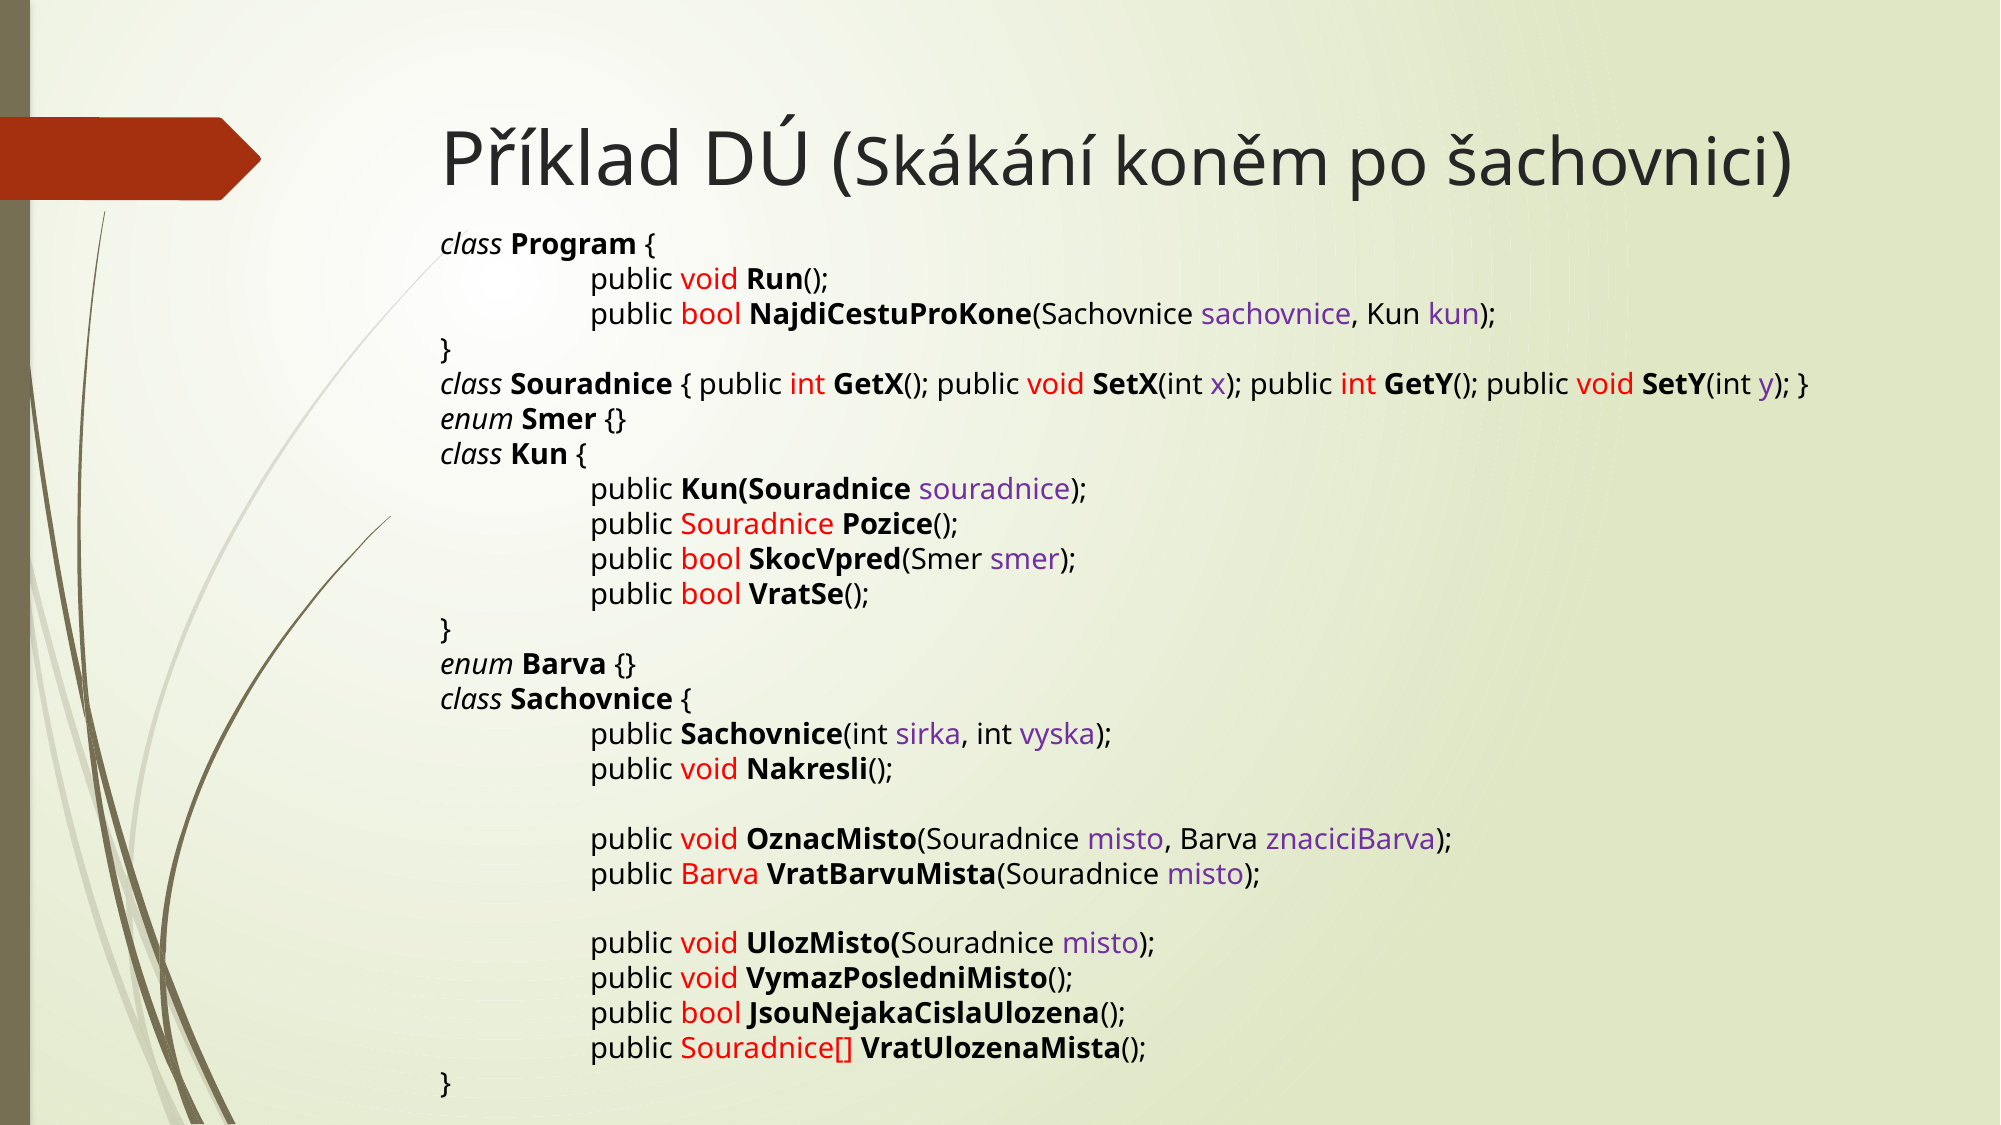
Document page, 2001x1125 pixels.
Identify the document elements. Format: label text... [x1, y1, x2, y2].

title Příklad DÚ (Skákání koněm po šachovnici) [425, 102, 1888, 313]
text_box class Program { public void Run(); public bool NajdiCestuProKone(Sachovnice sachovnice, Kun kun); } class Souradnice { public int GetX(); public void SetX(int x); public int GetY(); public void SetY(int y); } enum Smer {} class Kun { public Kun(Souradnice souradnice); public Souradnice Pozice(); public bool SkocVpred(Smer smer); public bool VratSe(); } enum Barva {} class Sachovnice { public Sachovnice(int sirka, int vyska); public void Nakresli(); public void OznacMisto(Souradnice misto, Barva znaciciBarva); public Barva VratBarvuMista(Souradnice misto); public void UlozMisto(Souradnice misto); public void VymazPosledniMisto(); public bool JsouNejakaCislaUlozena(); public Souradnice[] VratUlozenaMista(); } [425, 218, 1881, 1107]
